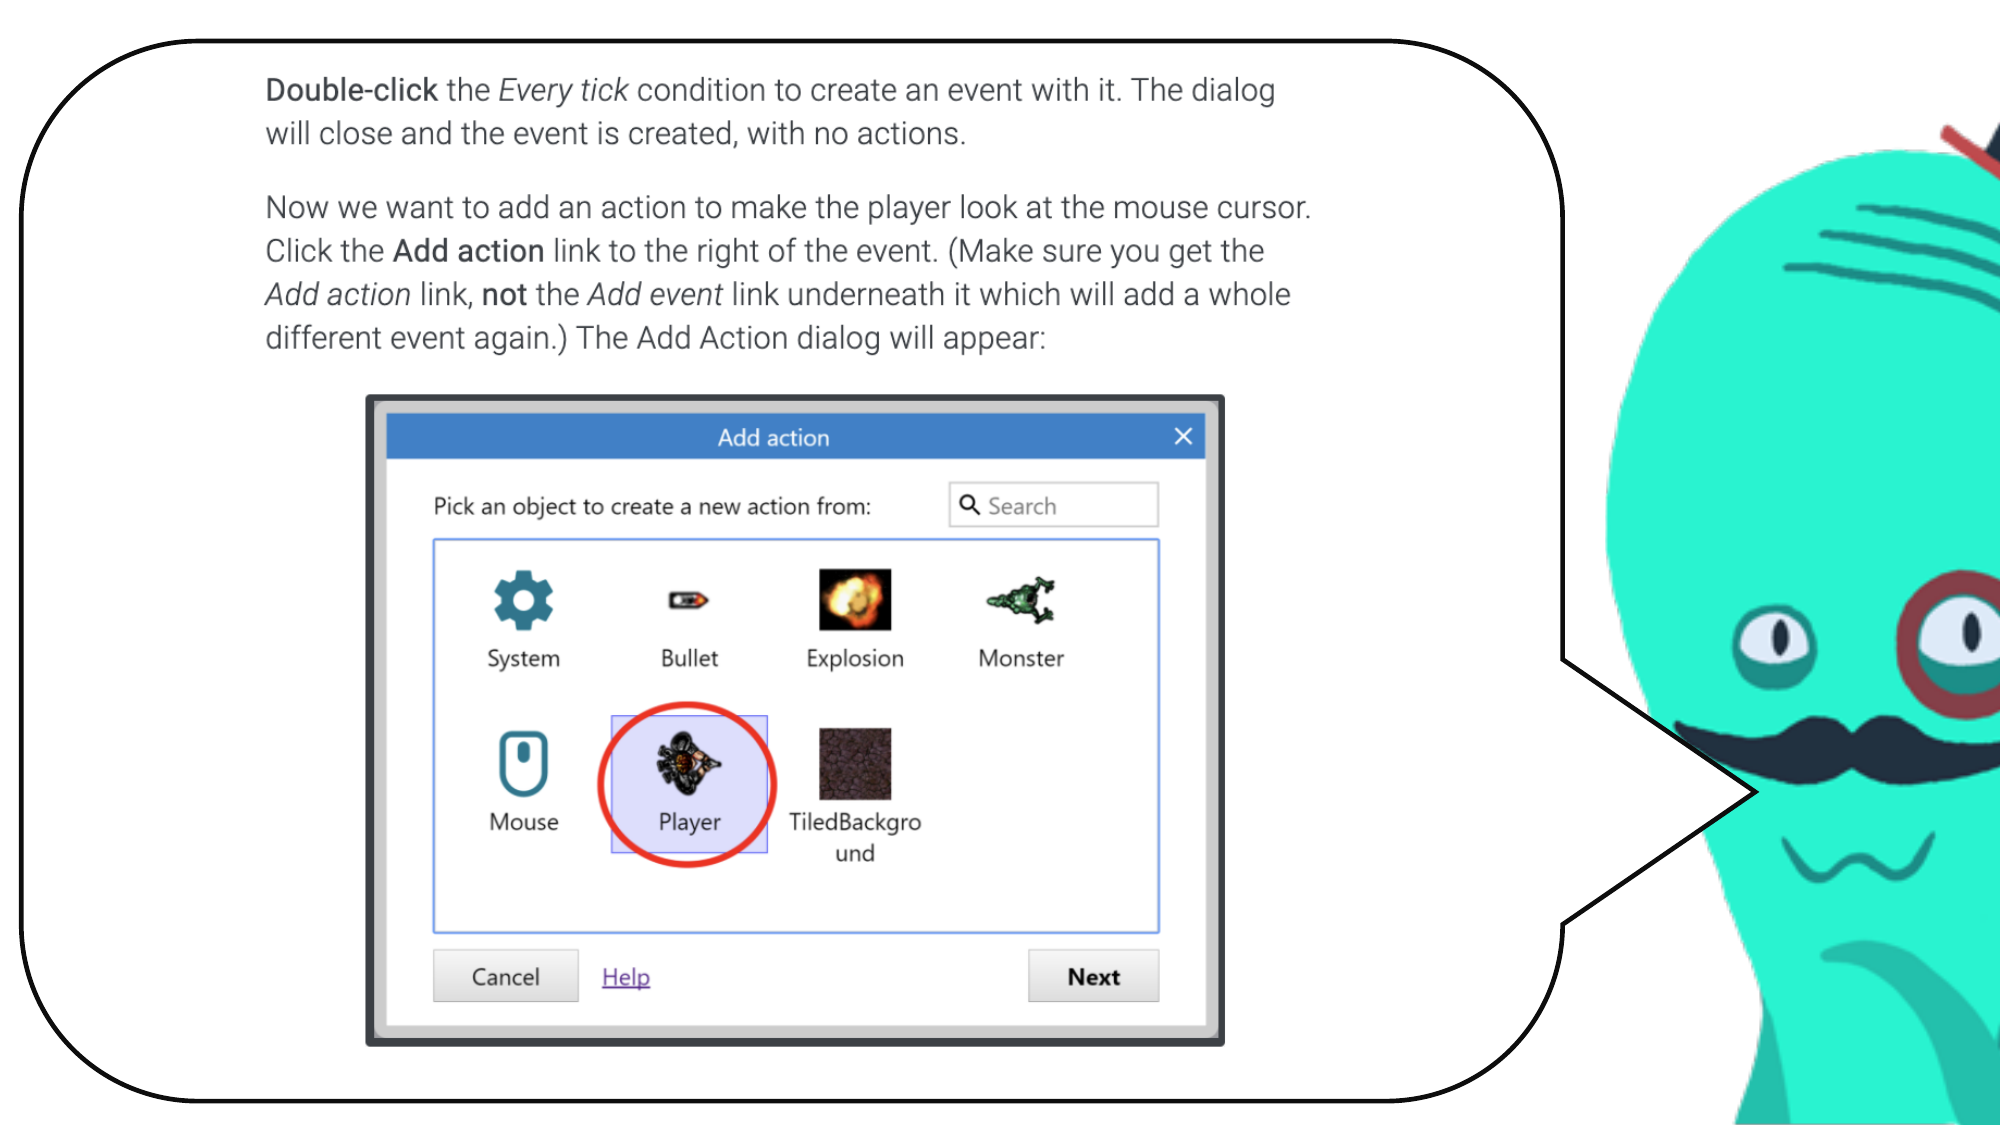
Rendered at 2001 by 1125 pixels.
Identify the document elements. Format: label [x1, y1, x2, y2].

picture [1605, 88, 2000, 1125]
list [248, 66, 1336, 1075]
text_box [20, 39, 1605, 1103]
